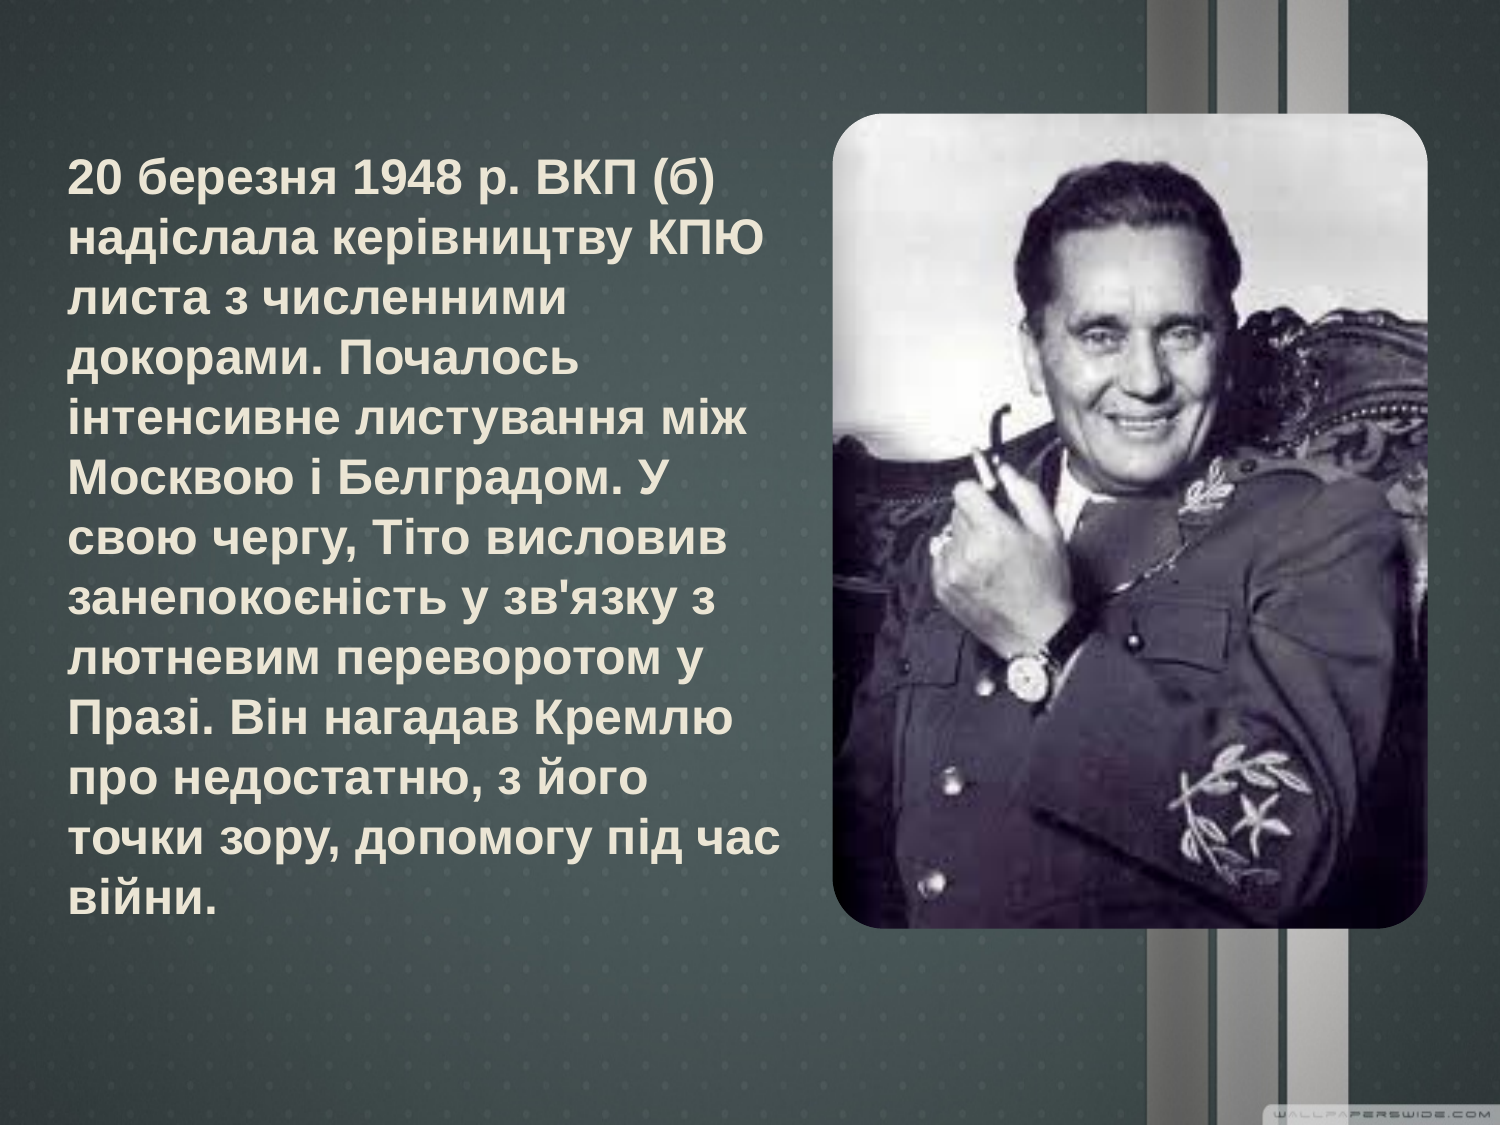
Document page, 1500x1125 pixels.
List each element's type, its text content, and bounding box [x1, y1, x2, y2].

text_box 20 березня 1948 р. ВКП (б) надіслала керівництву КПЮ листа з численними докорами. Почалось інтенсивне листування між Москвою і Белградом. У свою чергу, Тіто висловив занепокоєність у зв'язку з лютневим переворотом у Празі. Він нагадав Кремлю про недостатню, з його точки зору, допомогу під час війни. [53, 137, 803, 932]
picture [0, 0, 1500, 1125]
